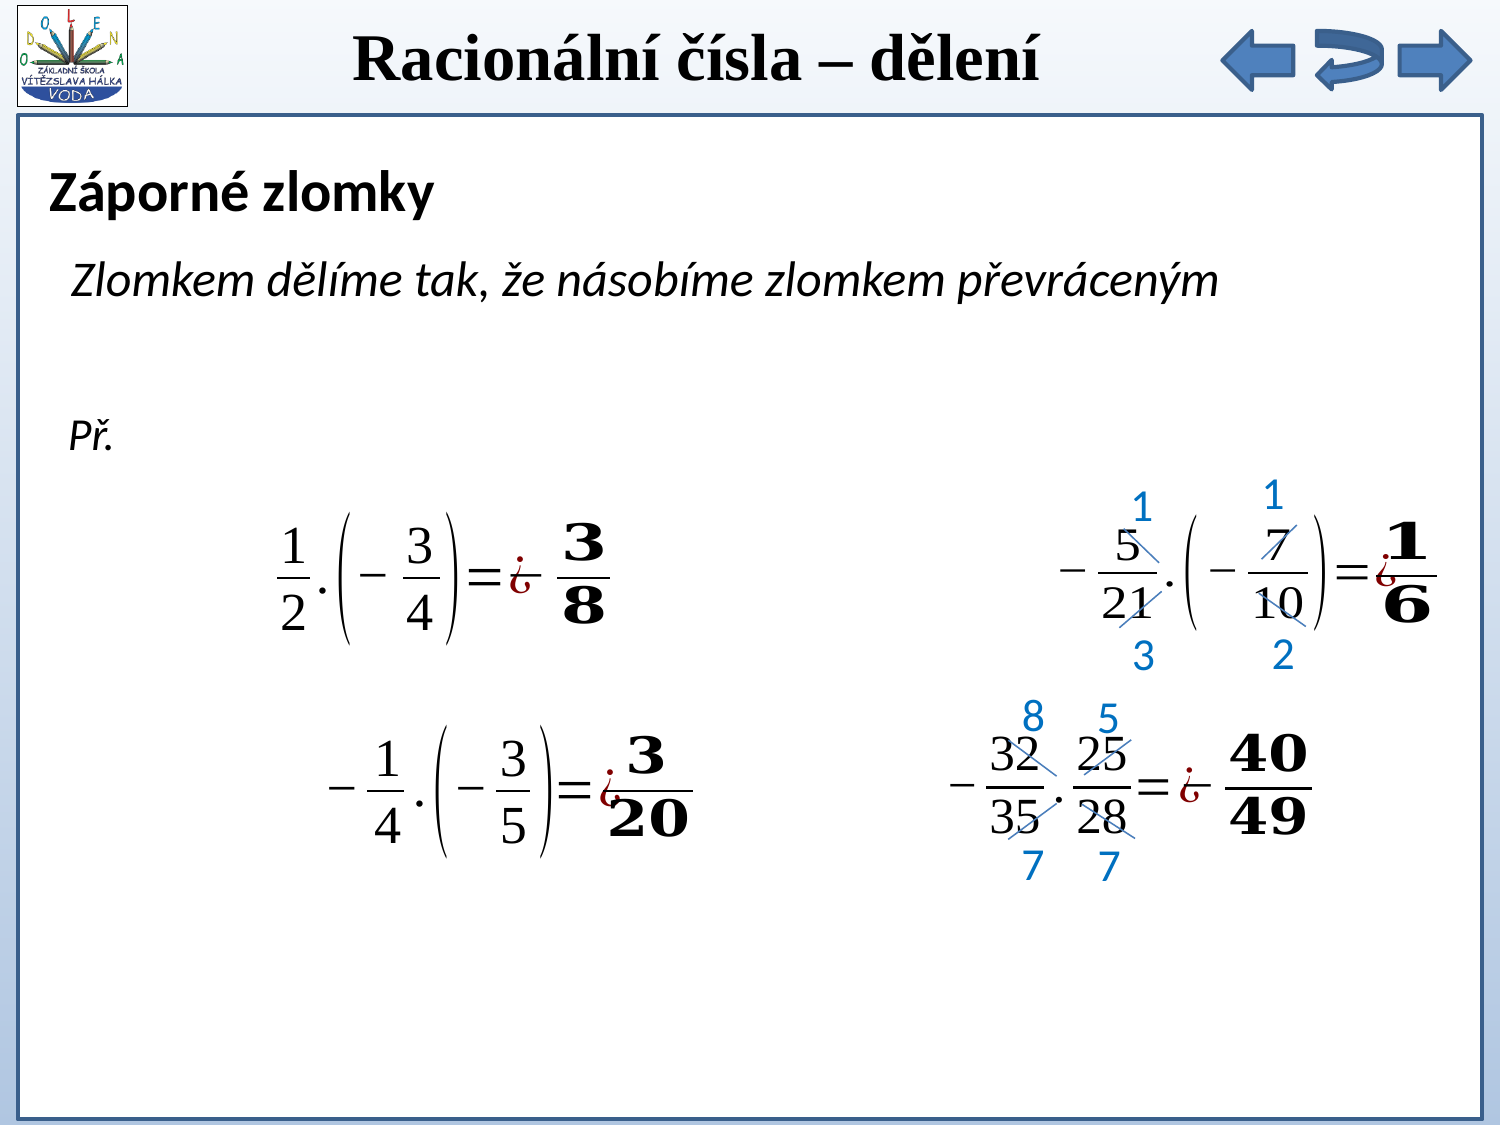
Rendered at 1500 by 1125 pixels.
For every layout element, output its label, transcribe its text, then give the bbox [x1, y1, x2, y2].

text_box 1 [1115, 468, 1185, 538]
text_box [1007, 739, 1057, 777]
text_box 3 [1117, 617, 1187, 687]
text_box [1081, 803, 1136, 839]
text_box [16, 113, 1484, 1121]
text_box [1083, 739, 1132, 776]
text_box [1007, 803, 1057, 840]
picture [17, 5, 129, 107]
text_box [1314, 28, 1384, 92]
text_box 7 [1082, 828, 1153, 898]
text_box Racionální čísla – dělení [147, 5, 1247, 101]
text_box Zlomkem dělíme tak, že násobíme zlomkem převráceným [55, 238, 1471, 314]
text_box 2 [1256, 615, 1327, 686]
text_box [1261, 524, 1298, 560]
text_box 1 [1246, 456, 1317, 526]
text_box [1119, 591, 1162, 628]
text_box 8 [1007, 678, 1077, 749]
text_box 7 [1006, 827, 1077, 898]
text_box 5 [1082, 680, 1152, 750]
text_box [1258, 592, 1307, 627]
text_box Záporné zlomky [34, 146, 450, 231]
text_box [1123, 528, 1160, 564]
text_box [1247, 28, 1296, 92]
text_box [1397, 28, 1473, 92]
